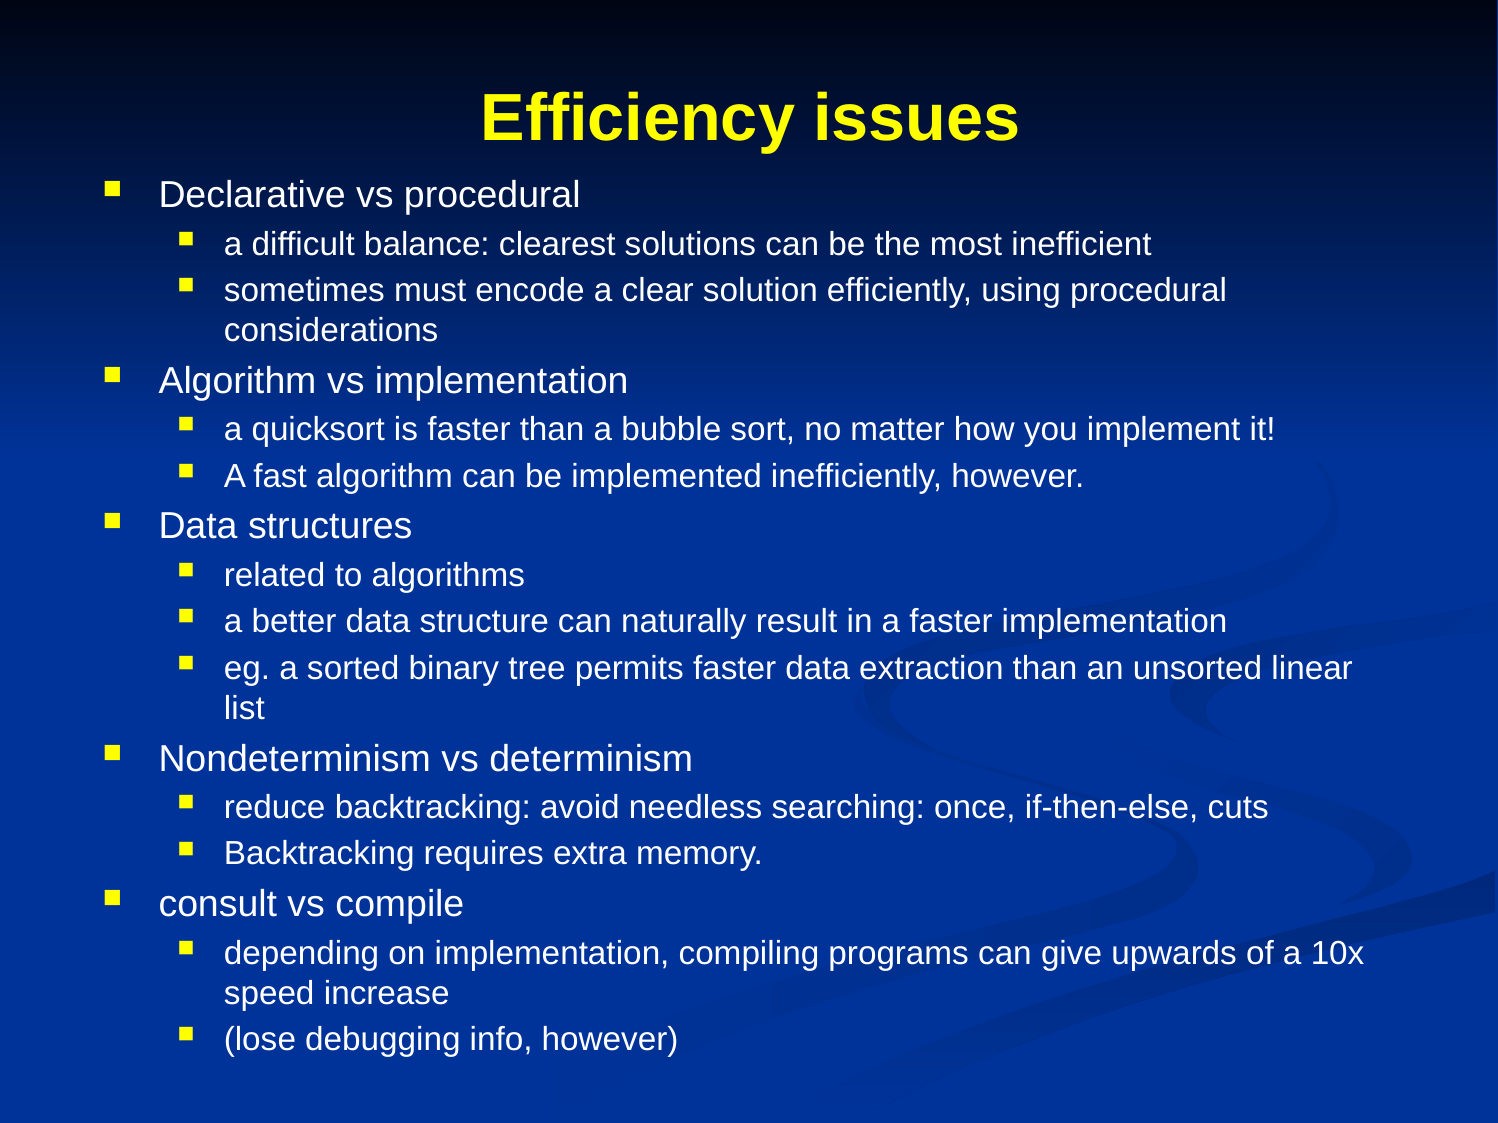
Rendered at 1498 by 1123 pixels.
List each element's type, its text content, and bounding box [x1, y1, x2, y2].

list Declarative vs procedural a difficult balance: clearest solutions can be the most inefficient sometimes must encode a clear solution efficiently, using procedural considerations Algorithm vs implementation a quicksort is faster than a bubble sort, no matter how you implement it! A fast algorithm can be implemented inefficiently, however. Data structures related to algorithms a better data structure can naturally result in a faster implementation eg. a sorted binary tree permits faster data extraction than an unsorted linear list Nondeterminism vs determinism reduce backtracking: avoid needless searching: once, if-then-else, cuts Backtracking requires extra memory. consult vs compile depending on implementation, compiling programs can give upwards of a 10x speed increase (lose debugging info, however) [87, 162, 1401, 976]
title Efficiency issues [76, 30, 1426, 197]
